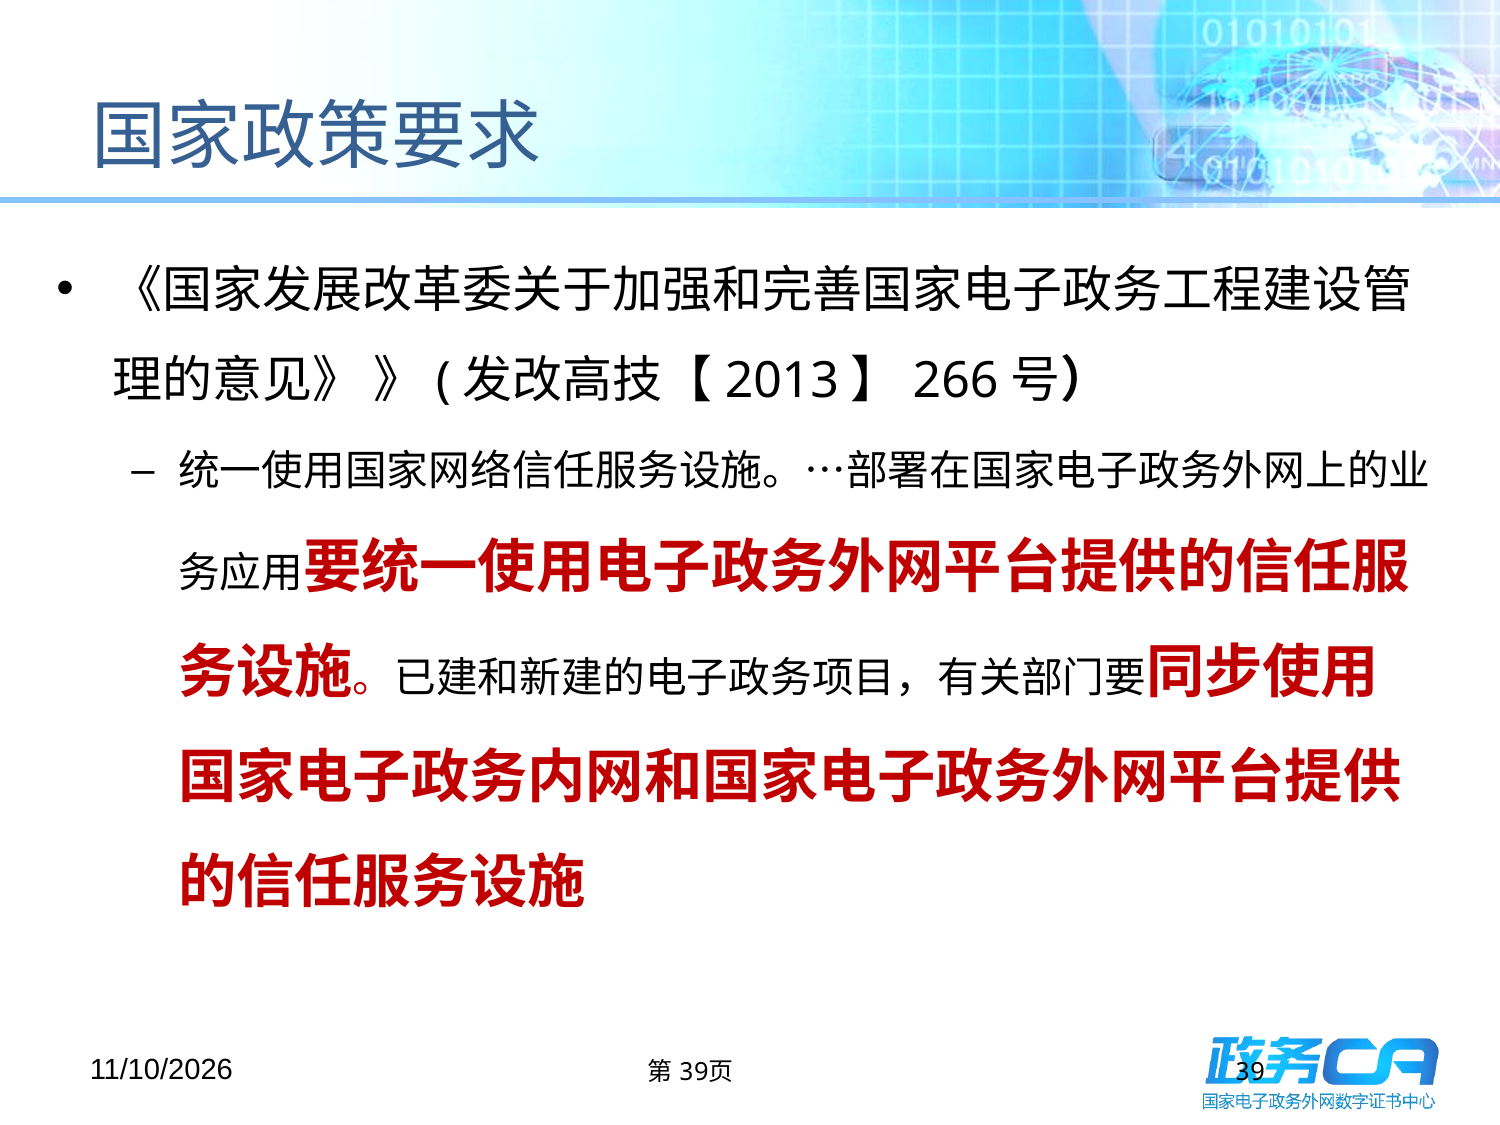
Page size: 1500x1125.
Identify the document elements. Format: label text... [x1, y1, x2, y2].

title 国家政策要求 [76, 44, 1426, 219]
slide_number 第39页 [561, 1048, 821, 1103]
text_box 39 [1074, 1042, 1425, 1103]
list 《国家发展改革委关于加强和完善国家电子政务工程建设管理的意见》 》(发改高技【2013】266号） 统一使用国家网络信任服务设施。…部署在国家电子政务外网上的业务应用要统一使用电子政务外网平台提供的信任服务设施。已建和新建的电子政务项目，有关部门要同步使用国家电子政务内网和国家电子政务外网平台提供的信任服务设施 [41, 219, 1448, 1048]
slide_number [75, 1048, 425, 1103]
